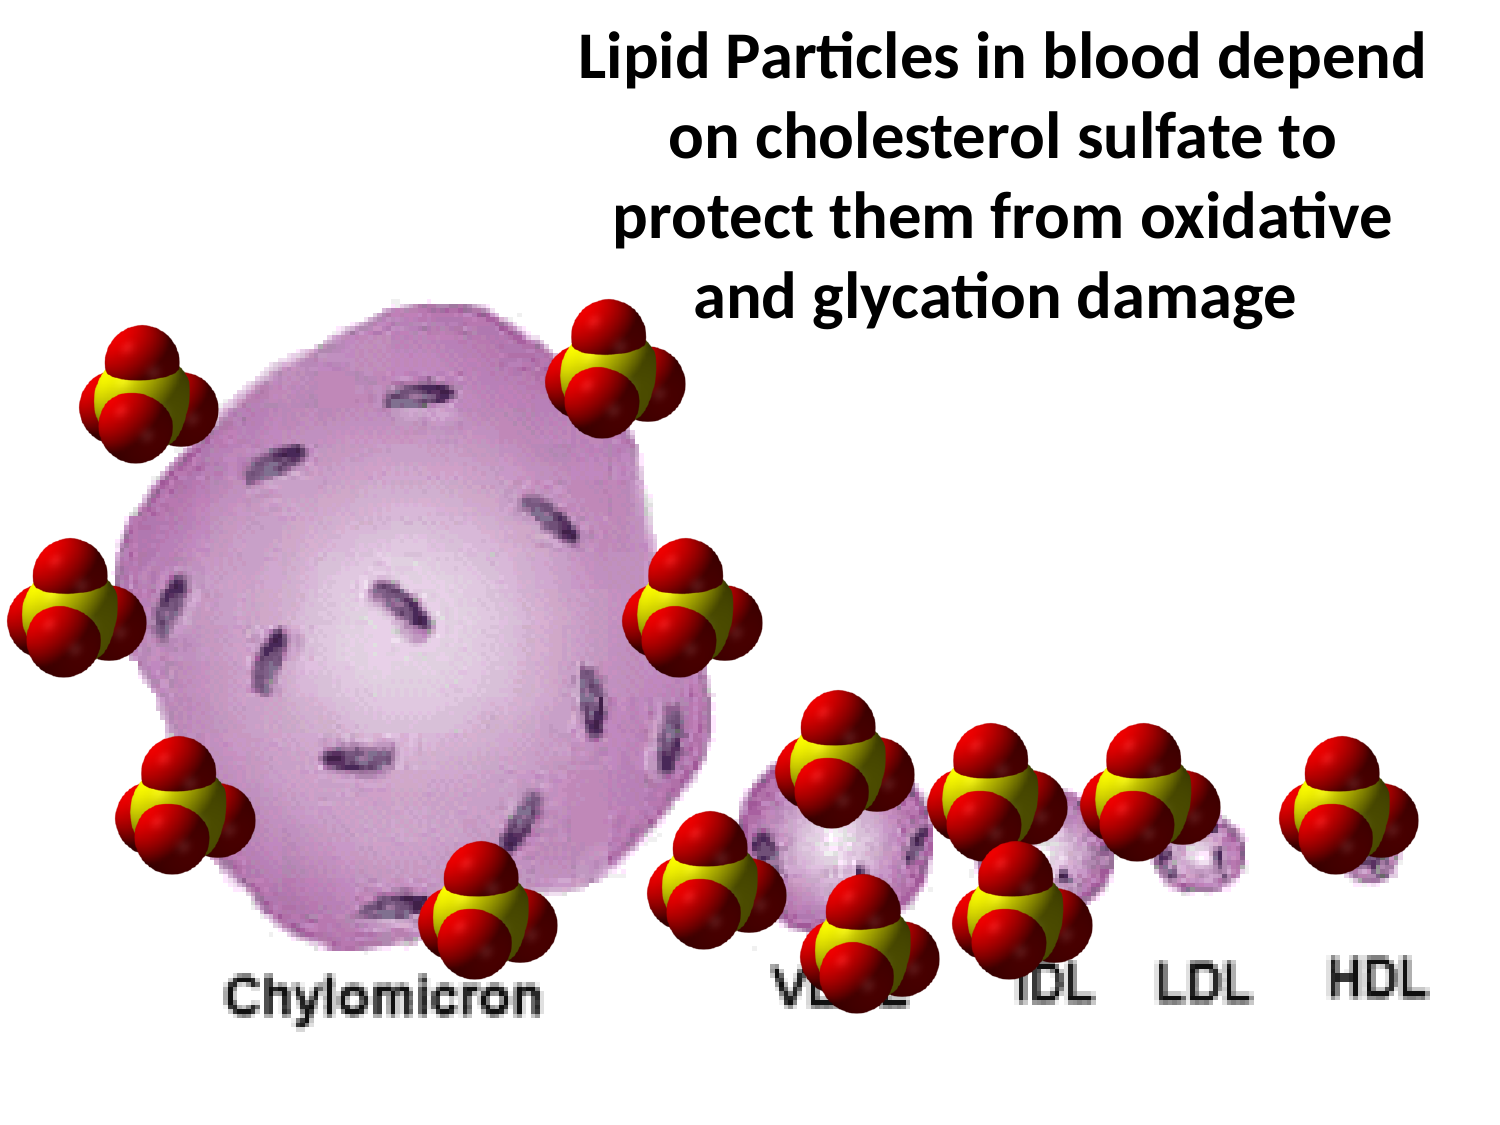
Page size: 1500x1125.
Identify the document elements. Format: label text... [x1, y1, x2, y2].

title Lipid Particles in blood depend on cholesterol sulfate to protect them from oxidative and glycation damage [554, 1, 1453, 289]
picture [102, 289, 1453, 1033]
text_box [0, 292, 1426, 1020]
